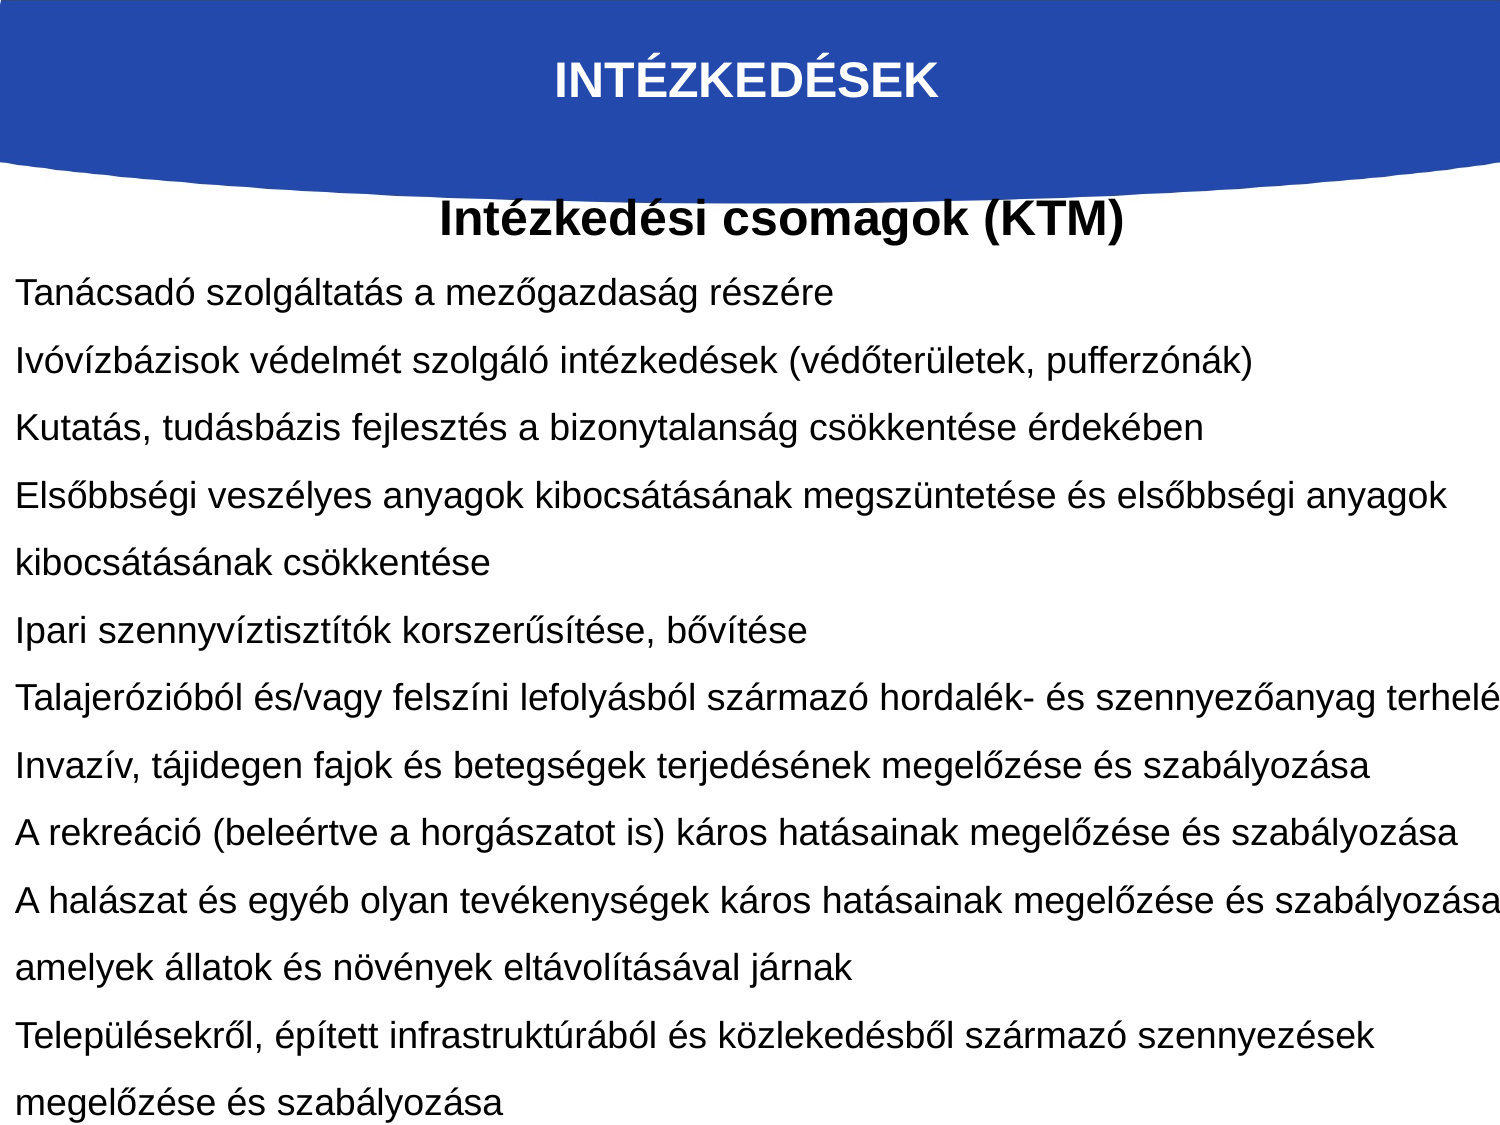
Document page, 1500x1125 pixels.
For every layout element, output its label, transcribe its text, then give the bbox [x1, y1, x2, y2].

picture [0, 0, 1500, 178]
text_box INTÉZKEDÉSEK [539, 40, 955, 115]
text_box Intézkedési csomagok (KTM) Tanácsadó szolgáltatás a mezőgazdaság részére Ivóvízbázisok védelmét szolgáló intézkedések (védőterületek, pufferzónák) Kutatás, tudásbázis fejlesztés a bizonytalanság csökkentése érdekében Elsőbbségi veszélyes anyagok kibocsátásának megszüntetése és elsőbbségi anyagok kibocsátásának csökkentése Ipari szennyvíztisztítók korszerűsítése, bővítése Talajerózióból és/vagy felszíni lefolyásból származó hordalék- és szennyezőanyag terhelés Invazív, tájidegen fajok és betegségek terjedésének megelőzése és szabályozása A rekreáció (beleértve a horgászatot is) káros hatásainak megelőzése és szabályozása A halászat és egyéb olyan tevékenységek káros hatásainak megelőzése és szabályozása, amelyek állatok és növények eltávolításával járnak Településekről, épített infrastruktúrából és közlekedésből származó szennyezések megelőzése és szabályozása Erdészeti tevékenységből eredő szennyezés megelőzése és szabályozása A természetes vízvisszatartást elősegítő intézkedések A savasodás ellensúlyozására szolgáló intézkedések Halgazdasági hasznosítás káros hatásainak megelőzése és szabályozása Termálvizek kezelése a vízfolyásokba történő bevezetés előtt Hűtővizek felszíni vízbe történő bevezetésének szabályozása Mezőgazdasági telepekről (állattartásból) származó terhelés csökkentése Hordalék- és tápanyag-visszatartás felszíni befogadókba történő bevezetés előtt Beszivárogtatás, visszasajtolás korszerűsítése, szabályozása Nem vízigények kielégítését szolgáló felszín alatti vízelvonások szabályozása, a hatások enyhítése [0, 178, 1500, 1125]
